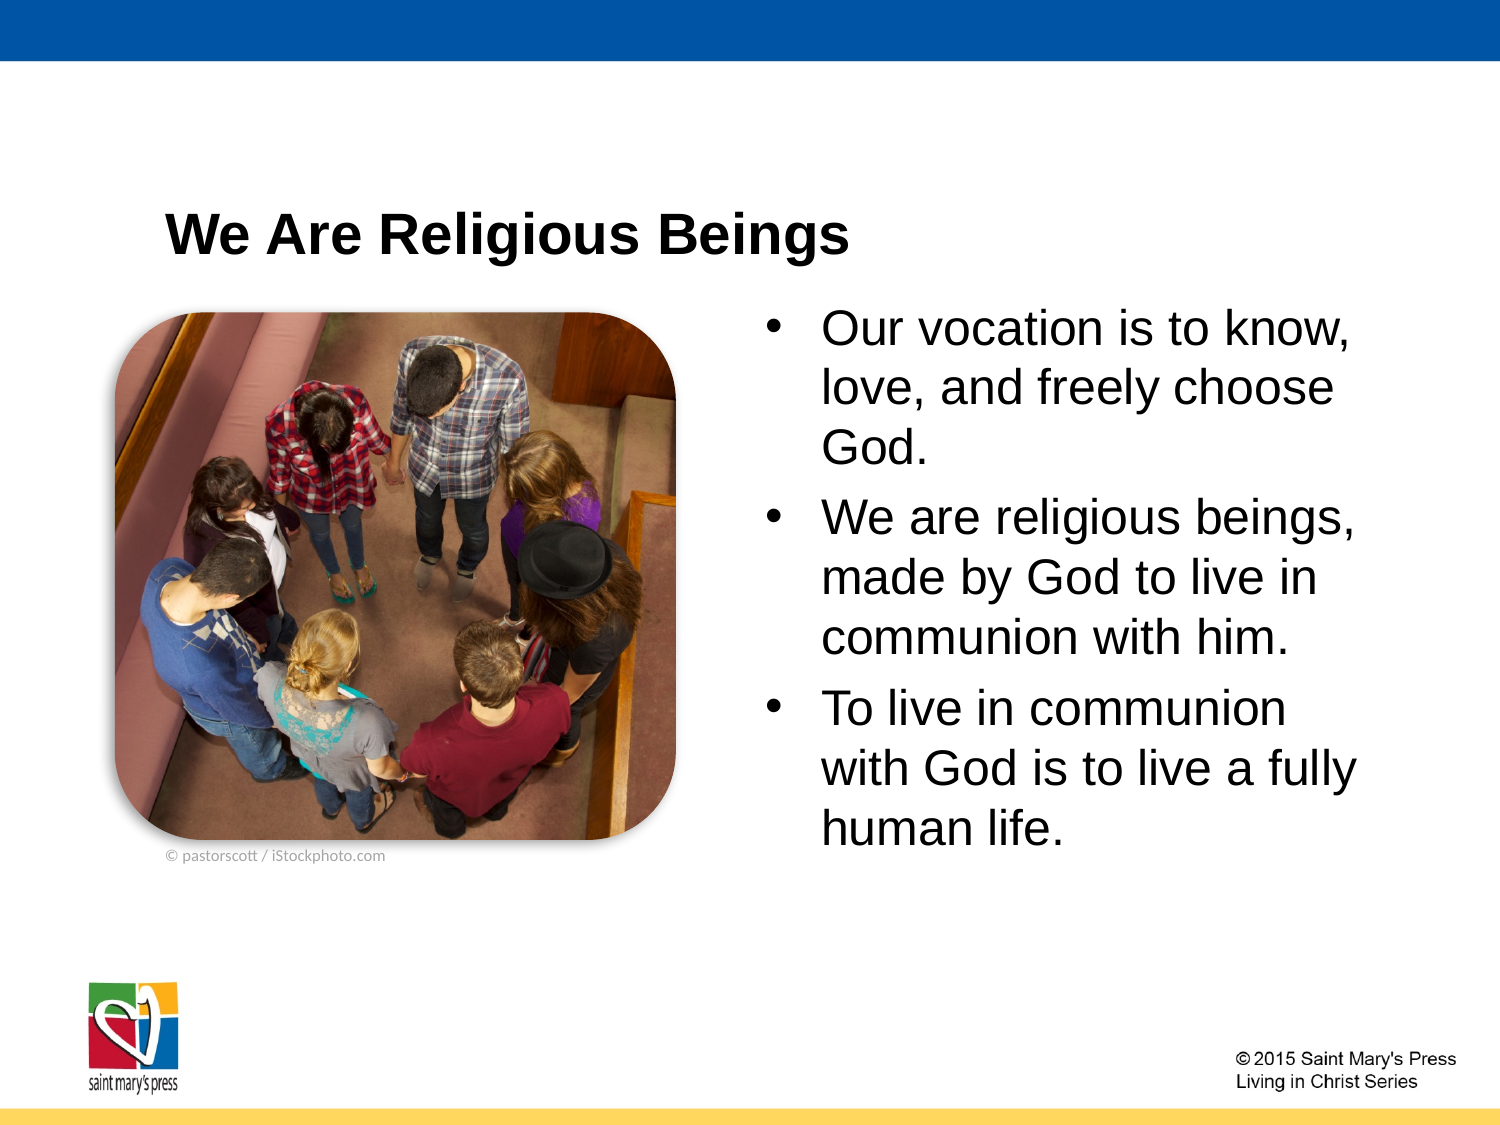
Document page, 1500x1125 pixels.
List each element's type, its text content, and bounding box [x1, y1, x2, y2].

title We Are Religious Beings [150, 187, 1500, 275]
picture [0, 0, 1500, 1125]
text_box © pastorscott / iStockphoto.com [149, 848, 663, 873]
list Our vocation is to know, love, and freely choose God. We are religious beings, made by God to live in communion with him. To live in communion with God is to live a fully human life. [750, 287, 1400, 1005]
